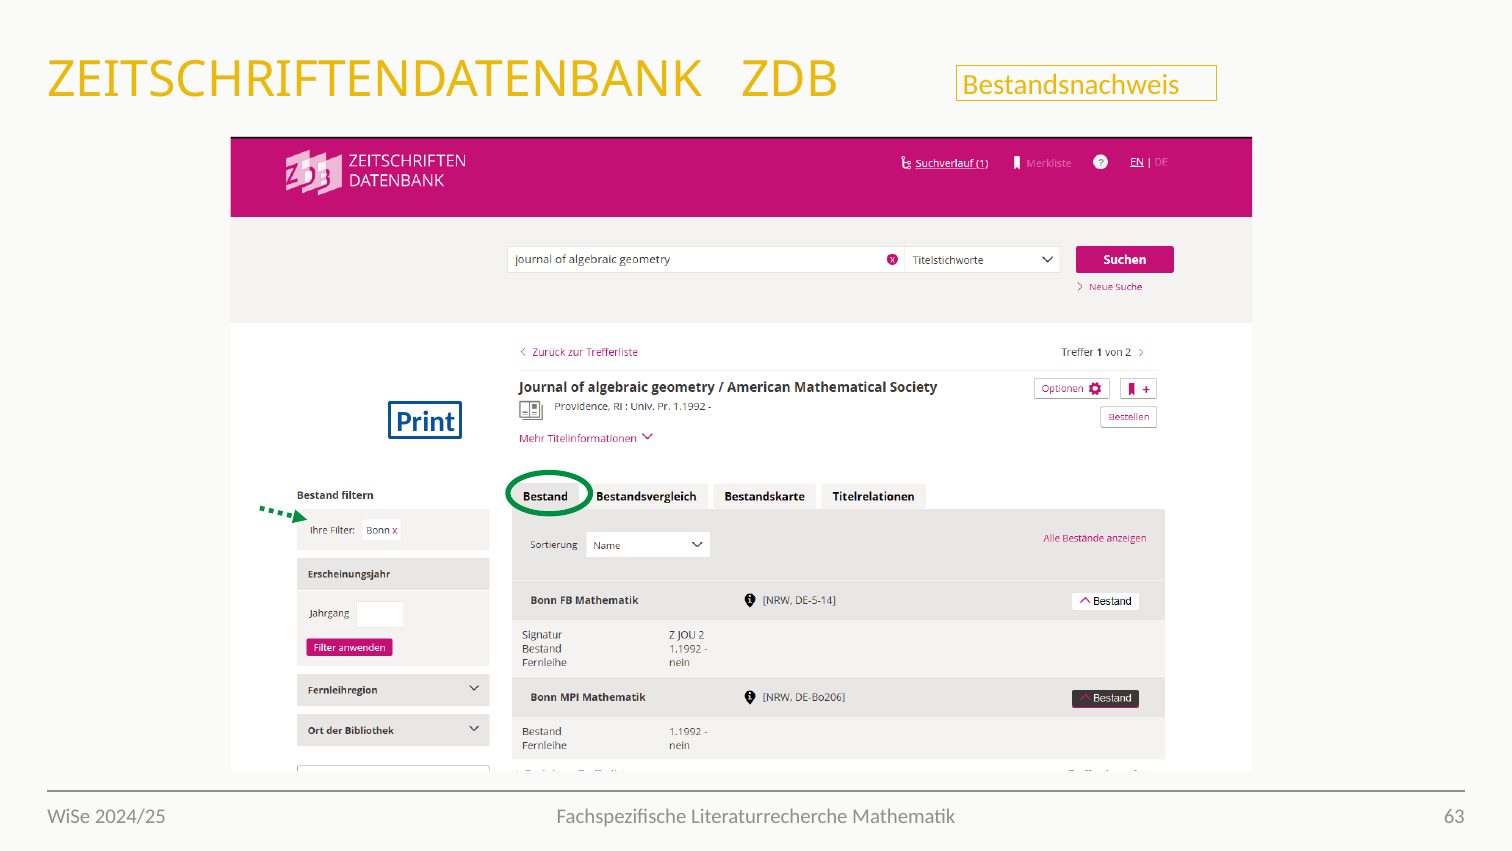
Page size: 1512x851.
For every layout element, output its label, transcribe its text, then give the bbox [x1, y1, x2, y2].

text_box Bestandsnachweis [956, 65, 1217, 101]
footer Fachspezifische Literaturrecherche Mathematik [342, 791, 1170, 839]
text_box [259, 507, 308, 520]
slide_number WiSe 2024/25 [47, 791, 189, 839]
title Zeitschriftendatenbank ZDB [47, 33, 875, 106]
slide_number 63 [1370, 791, 1465, 839]
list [230, 133, 1253, 771]
